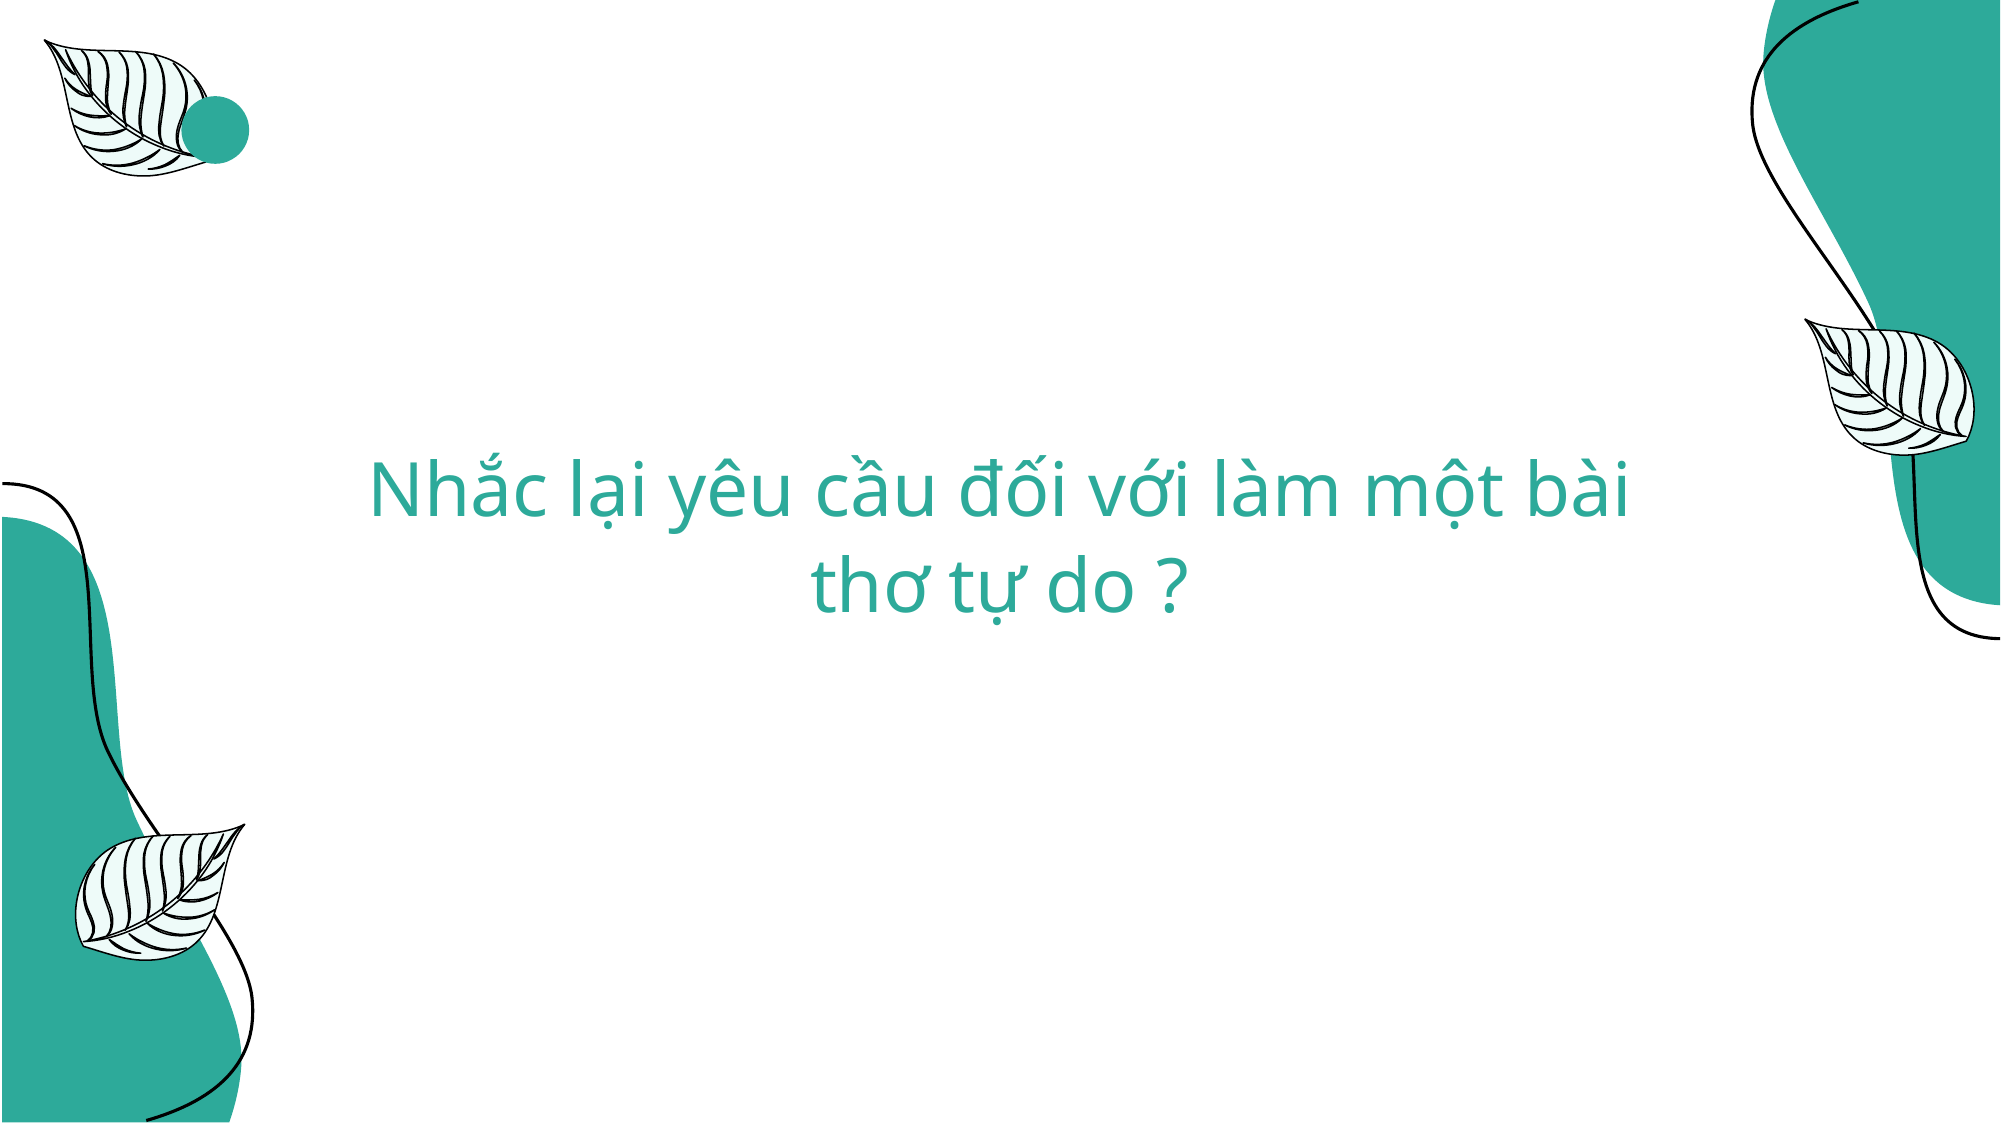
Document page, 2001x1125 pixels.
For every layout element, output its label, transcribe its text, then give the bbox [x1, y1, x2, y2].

text_box Nhắc lại yêu cầu đối với làm một bài thơ tự do ? [292, 427, 1708, 636]
